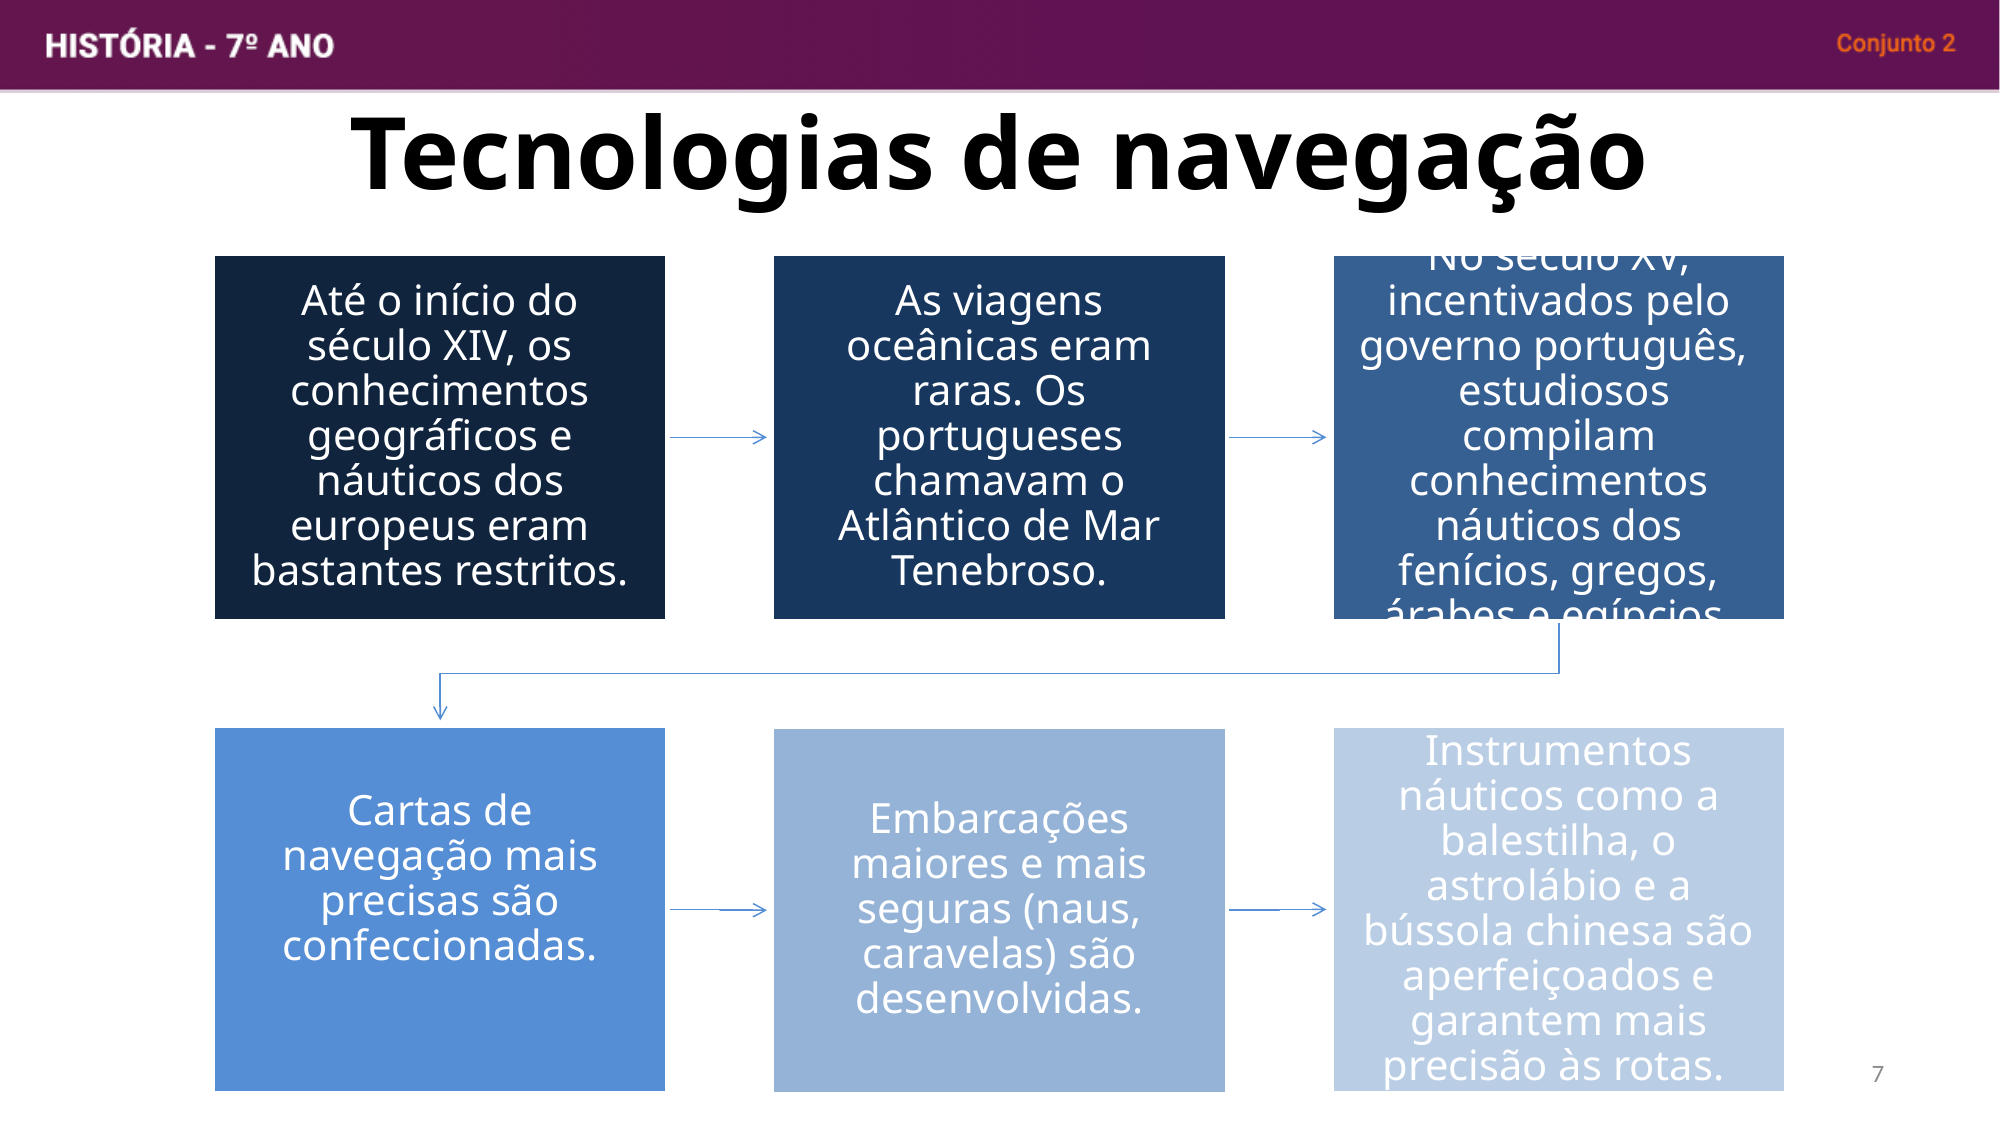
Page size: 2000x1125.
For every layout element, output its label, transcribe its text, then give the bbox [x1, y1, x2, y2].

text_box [86, 252, 1914, 1095]
title Tecnologias de navegação [99, 104, 1900, 244]
picture [0, 0, 2000, 93]
